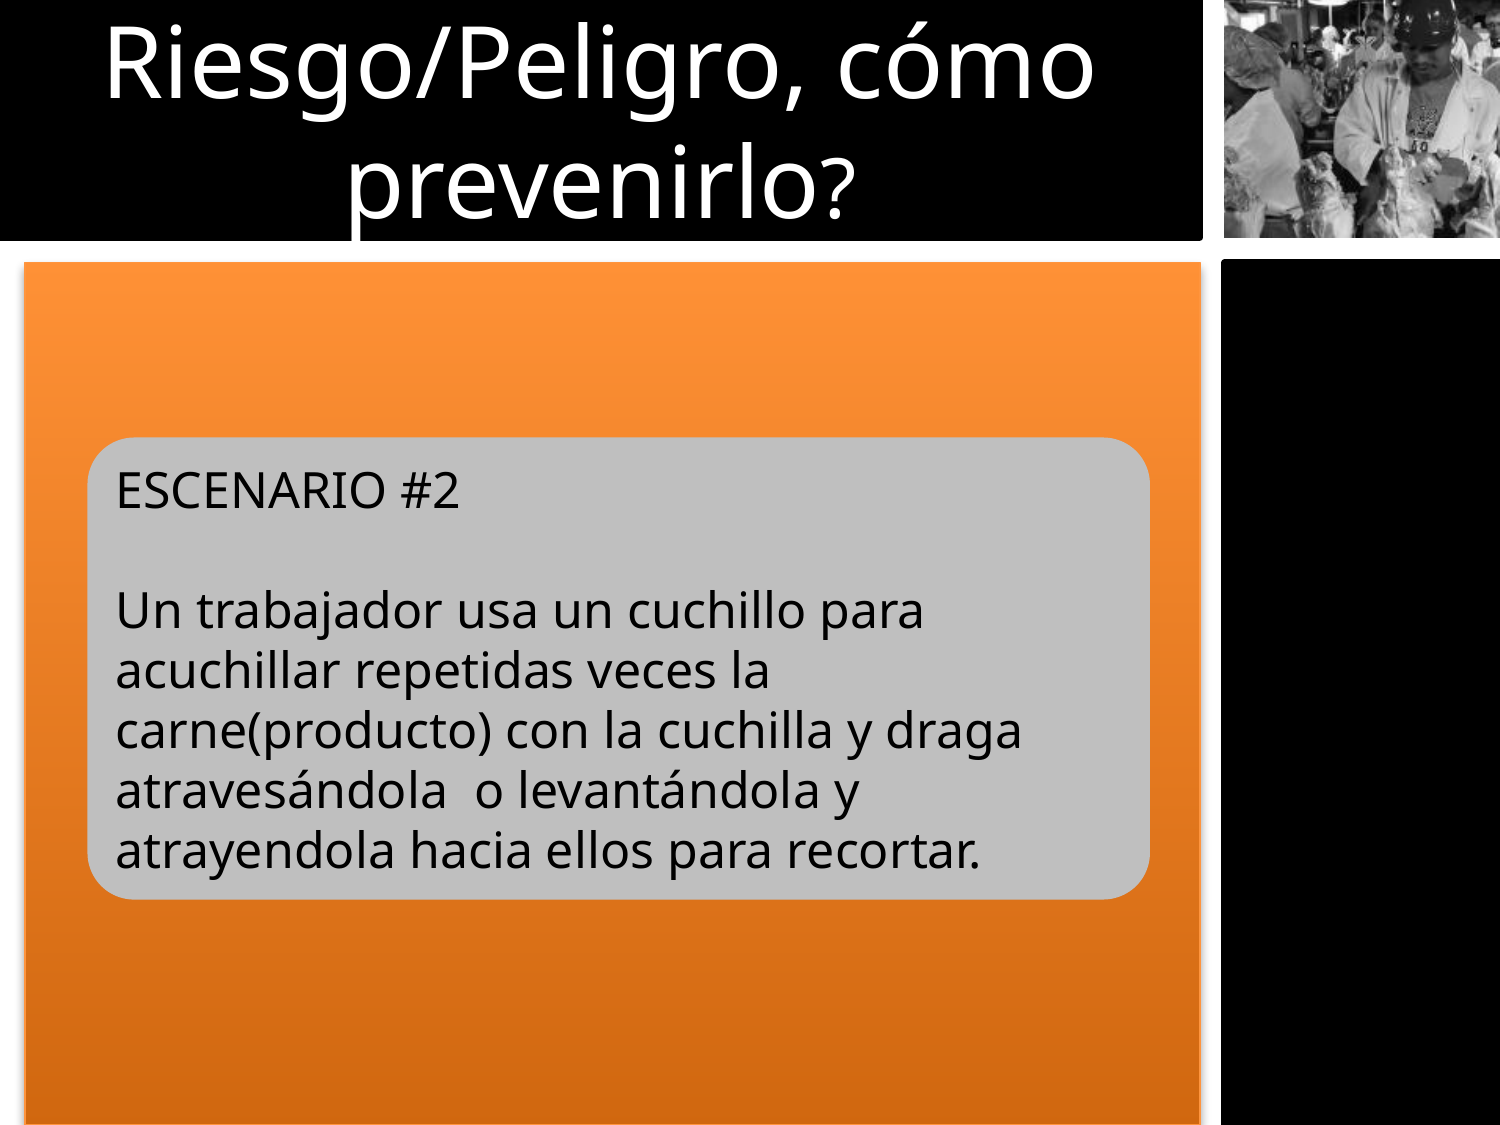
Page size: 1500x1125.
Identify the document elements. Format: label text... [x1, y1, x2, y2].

list Equipamiento Ambiente Materiales Facilidades(areas) Procesos Nada de lo the arriba. [26, 330, 1199, 334]
text_box ESCENARIO #2 Un trabajador usa un cuchillo para acuchillar repetidas veces la carne(producto) con la cuchilla y draga atravesándola o levantándola y atrayendola hacia ellos para recortar. [87, 437, 1150, 900]
title Riesgo/Peligro, cómo prevenirlo? [0, 24, 1200, 213]
